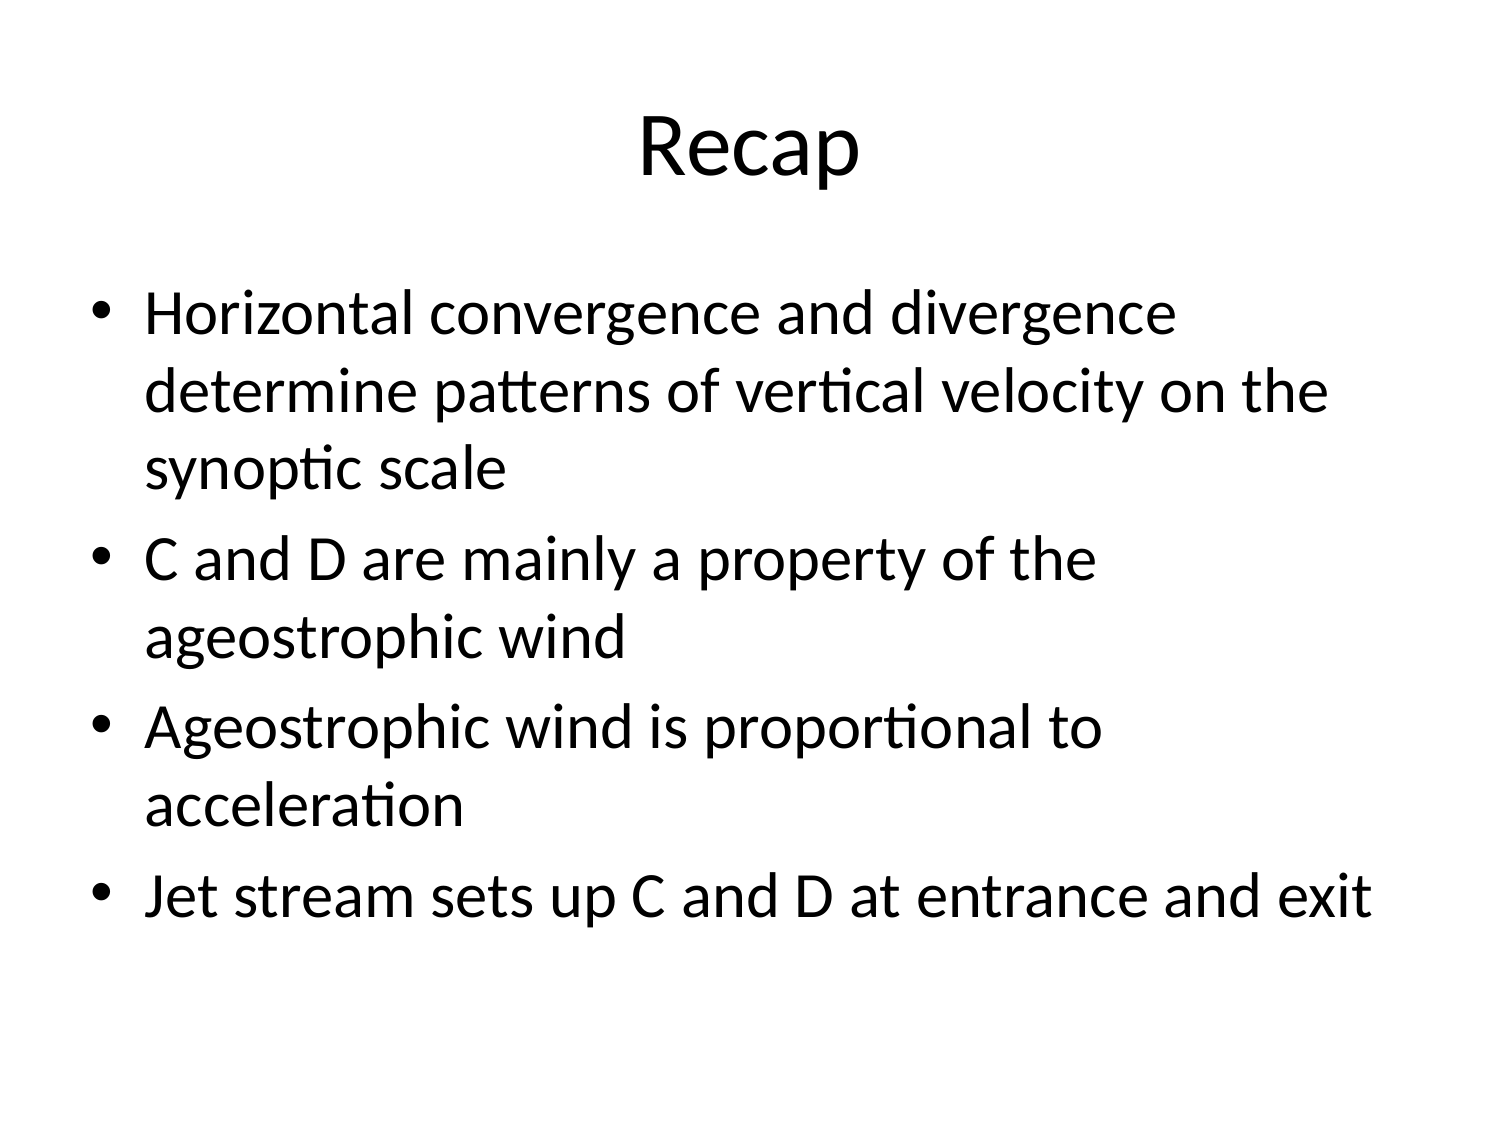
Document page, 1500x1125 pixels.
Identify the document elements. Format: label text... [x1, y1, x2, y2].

list Horizontal convergence and divergence determine patterns of vertical velocity on the synoptic scale C and D are mainly a property of the ageostrophic wind Ageostrophic wind is proportional to acceleration Jet stream sets up C and D at entrance and exit [75, 262, 1425, 1005]
title Recap [75, 45, 1425, 233]
